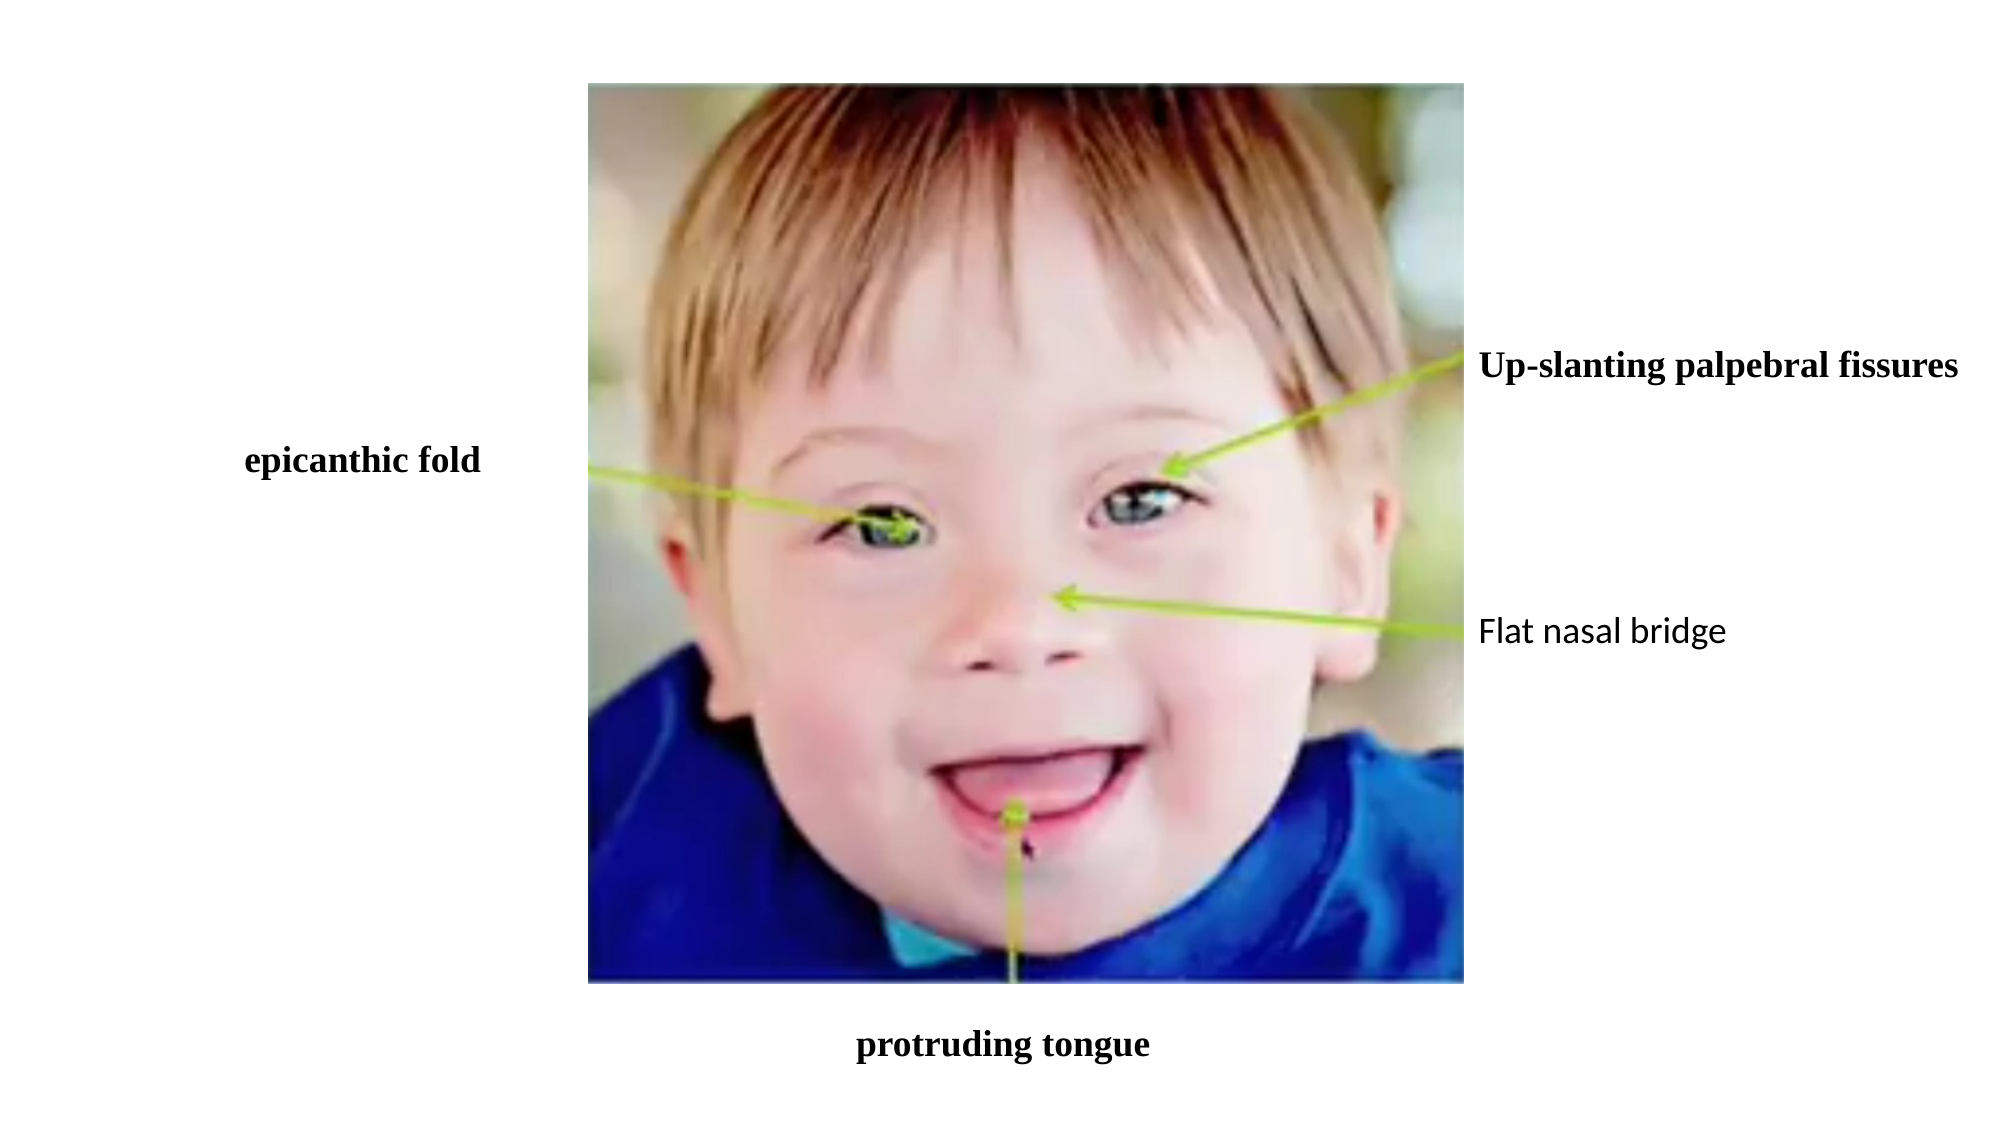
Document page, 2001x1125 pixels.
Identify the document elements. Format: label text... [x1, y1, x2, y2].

text_box epicanthic fold [229, 427, 588, 533]
picture [588, 83, 1464, 984]
text_box Up-slanting palpebral fissures [1464, 332, 1985, 437]
text_box protruding tongue [841, 1011, 1211, 1116]
text_box Flat nasal bridge [1464, 599, 1766, 659]
